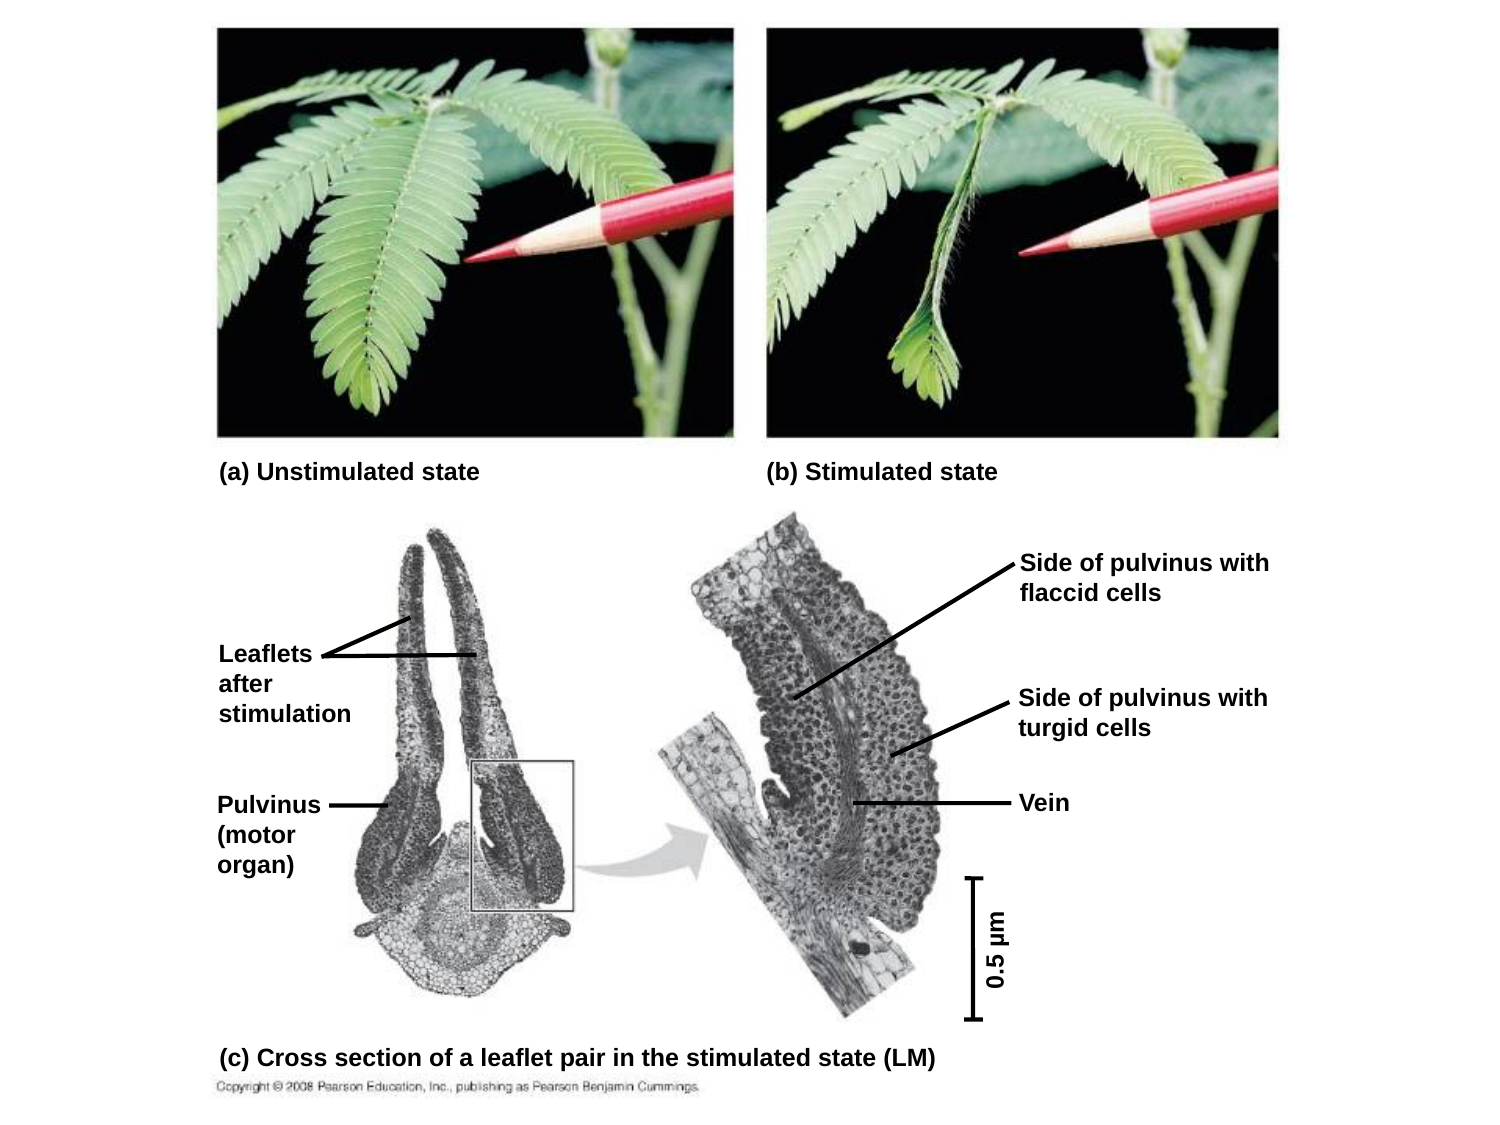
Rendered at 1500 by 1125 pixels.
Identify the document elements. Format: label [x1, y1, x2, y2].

picture [211, 22, 1289, 1103]
